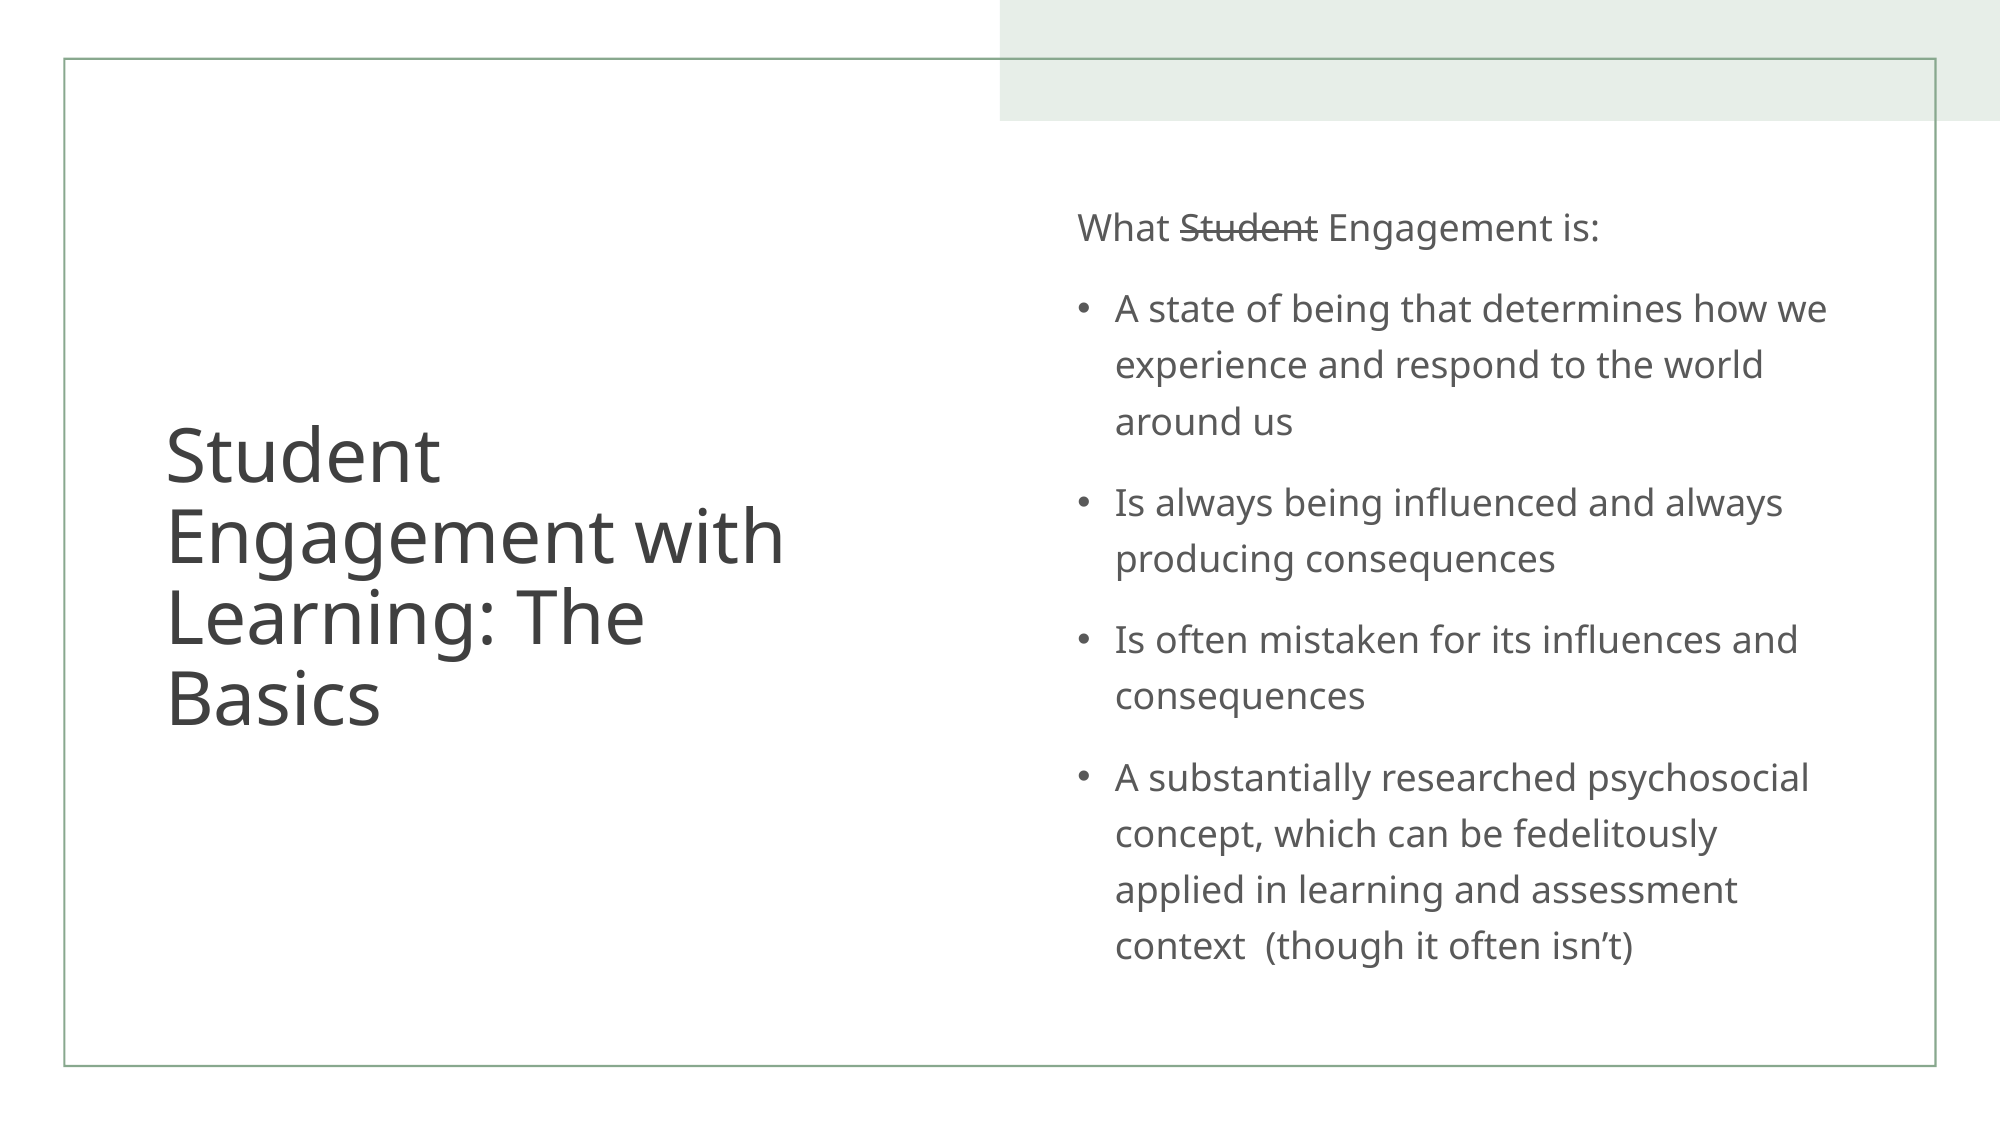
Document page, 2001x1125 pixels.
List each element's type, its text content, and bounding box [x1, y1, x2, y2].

title Student Engagement with Learning: The Basics [150, 167, 825, 993]
list What Student Engagement is: A state of being that determines how we experience and respond to the world around us Is always being influenced and always producing consequences Is often mistaken for its influences and consequences A substantially researched psychosocial concept, which can be fedelitously applied in learning and assessment context (though it often isn’t) [1062, 167, 1851, 993]
